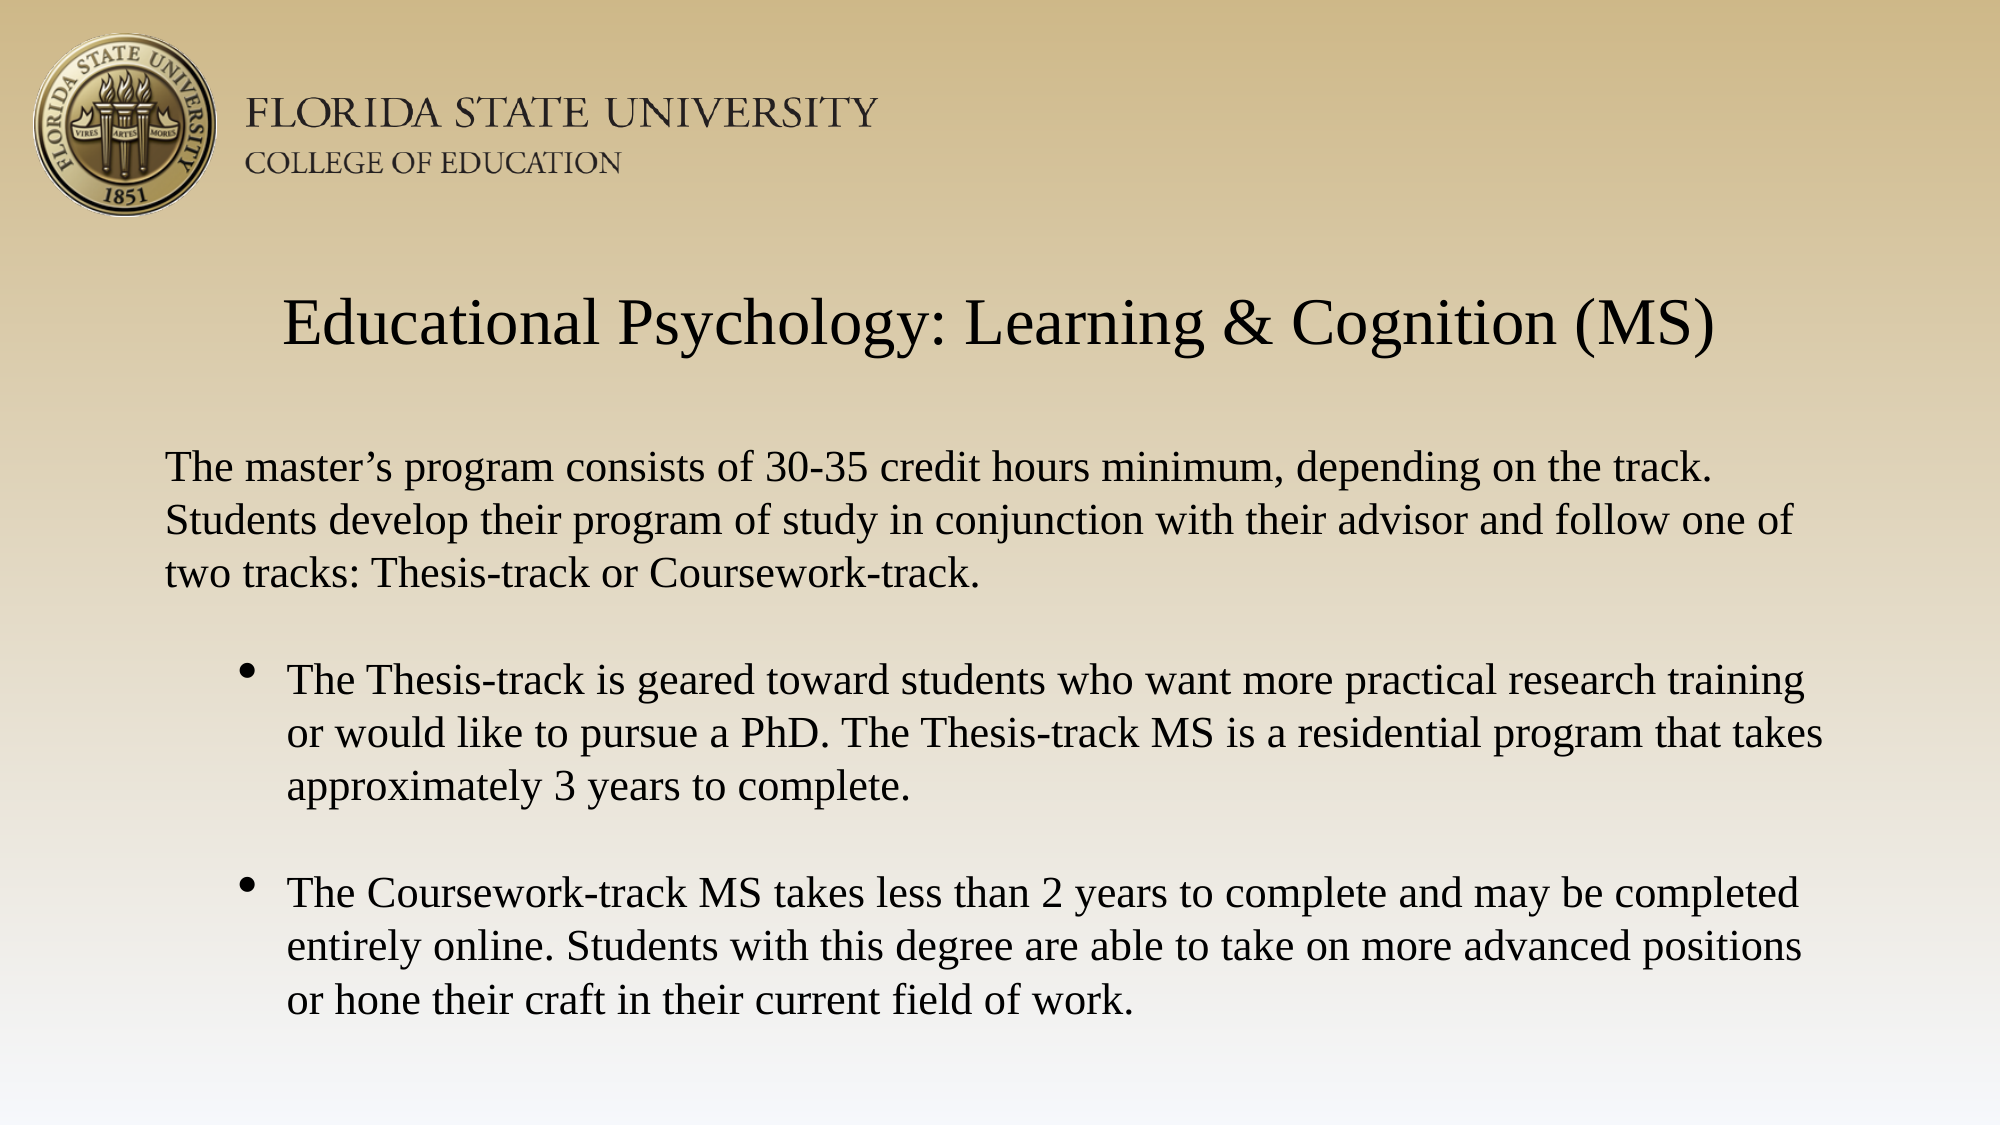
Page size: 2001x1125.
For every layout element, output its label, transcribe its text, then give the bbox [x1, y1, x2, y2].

text_box The master’s program consists of 30-35 credit hours minimum, depending on the track. Students develop their program of study in conjunction with their advisor and follow one of two tracks: Thesis-track or Coursework-track. The Thesis-track is geared toward students who want more practical research training or would like to pursue a PhD. The Thesis-track MS is a residential program that takes approximately 3 years to complete. The Coursework-track MS takes less than 2 years to complete and may be completed entirely online. Students with this degree are able to take on more advanced positions or hone their craft in their current field of work. [150, 429, 1850, 1092]
list Educational Psychology: Learning & Cognition (MS) [33, 279, 1967, 396]
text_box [33, 33, 879, 221]
